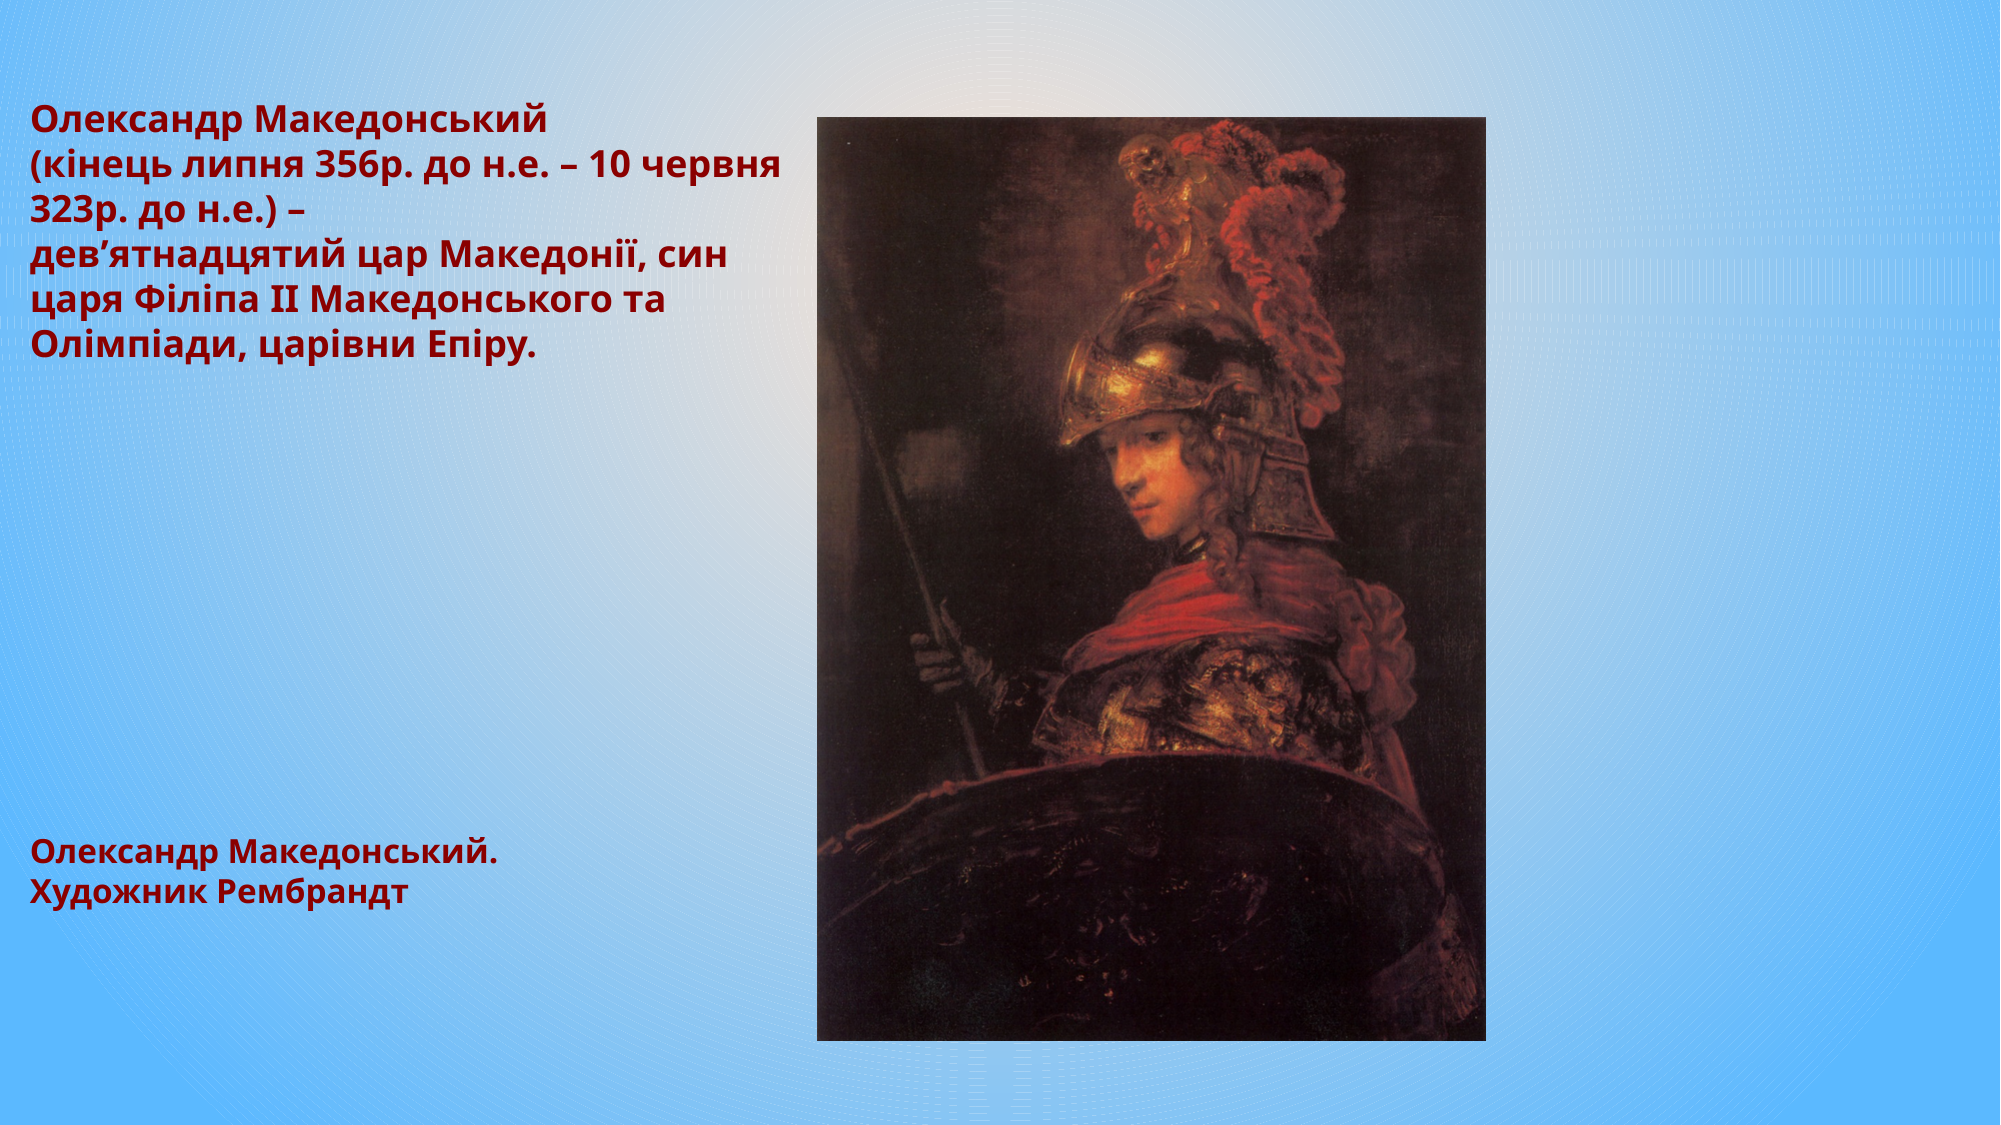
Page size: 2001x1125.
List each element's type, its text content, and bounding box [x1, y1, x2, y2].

text_box Олександр Македонський (кінець липня 356р. до н.е. – 10 червня 323р. до н.е.) – дев’ятнадцятий цар Македонії, син царя Філіпа ІІ Македонського та Олімпіади, царівни Епіру. Олександр Македонський. Художник Рембрандт [15, 87, 818, 957]
picture [817, 117, 1486, 1042]
